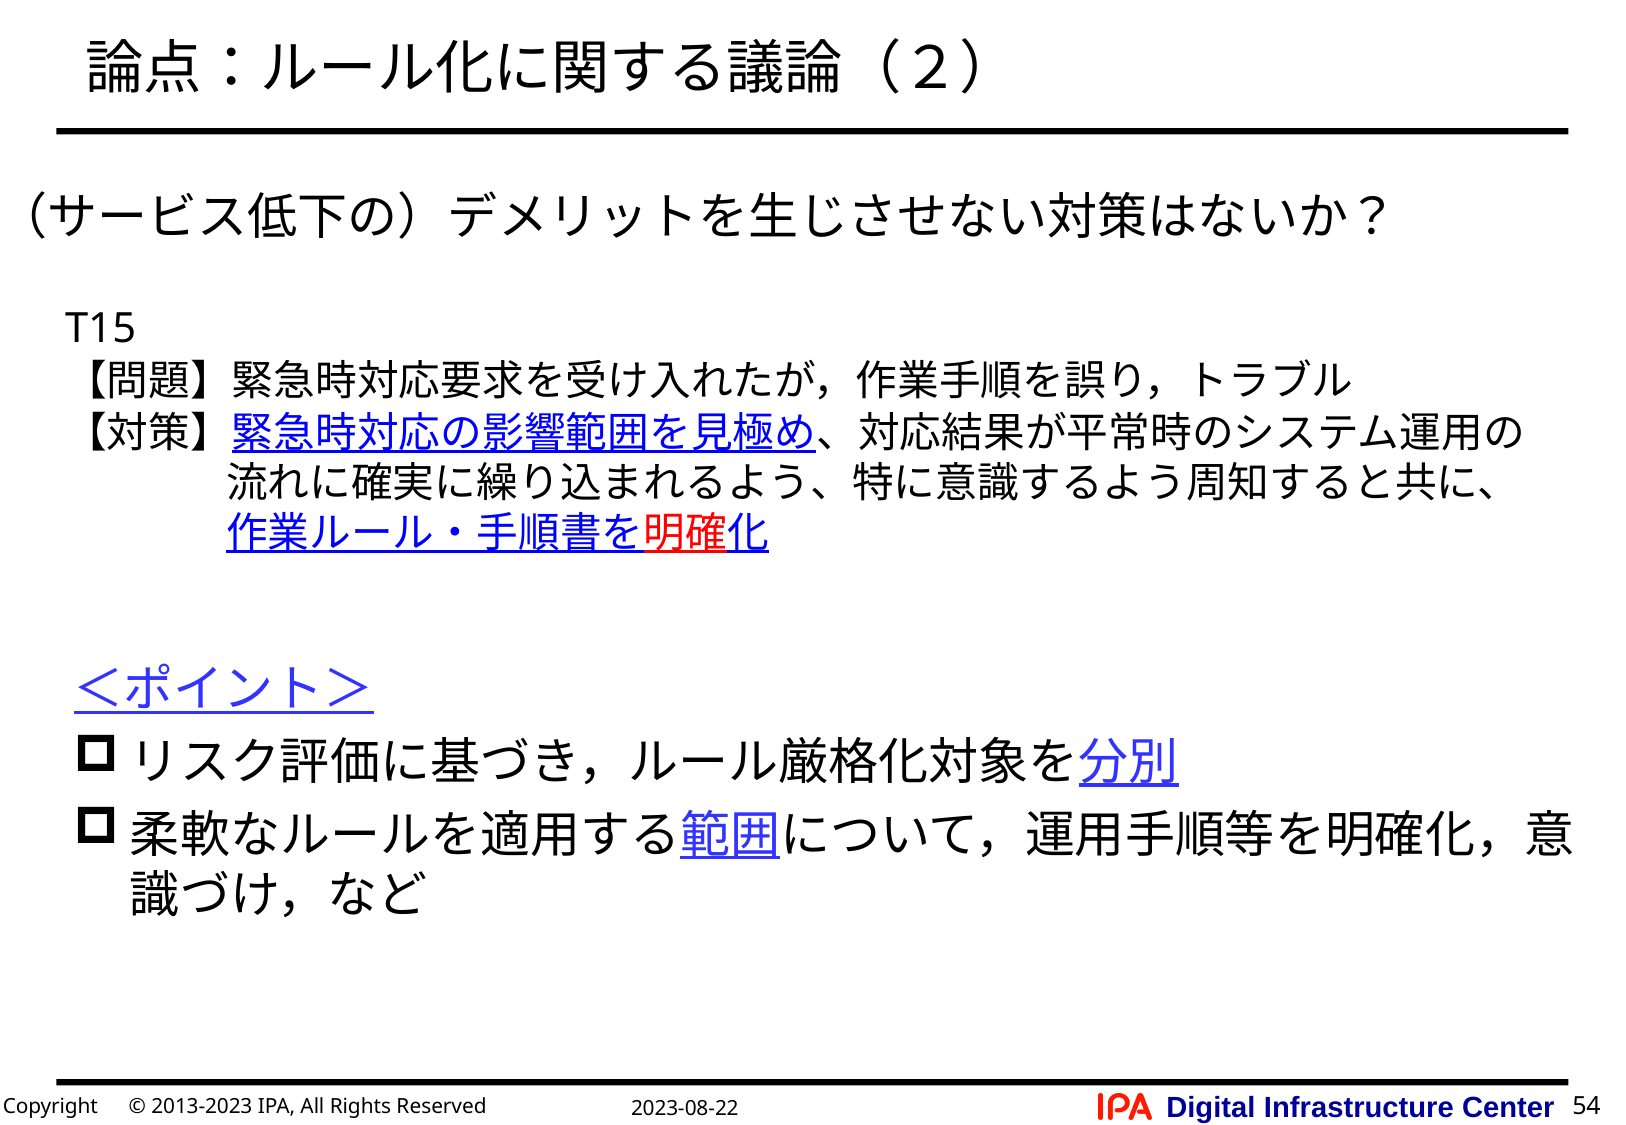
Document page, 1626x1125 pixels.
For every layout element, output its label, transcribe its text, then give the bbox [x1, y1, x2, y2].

title 論点：ルール化に関する議論（２） [70, 17, 1311, 113]
text_box （サービス低下の）デメリットを生じさせない対策はないか？ [0, 177, 1413, 252]
text_box ＜ポイント＞ リスク評価に基づき，ルール厳格化対象を分別 柔軟なルールを適用する範囲について，運用手順等を明確化，意識づけ，など [58, 649, 1595, 1002]
text_box T15 【問題】緊急時対応要求を受け入れたが，作業手順を誤り，トラブル 【対策】緊急時対応の影響範囲を見極め、対応結果が平常時のシステム運用の流れに確実に繰り込まれるよう、特に意識するよう周知すると共に、作業ルール・手順書を明確化 [58, 295, 1565, 562]
picture [1098, 1093, 1152, 1120]
